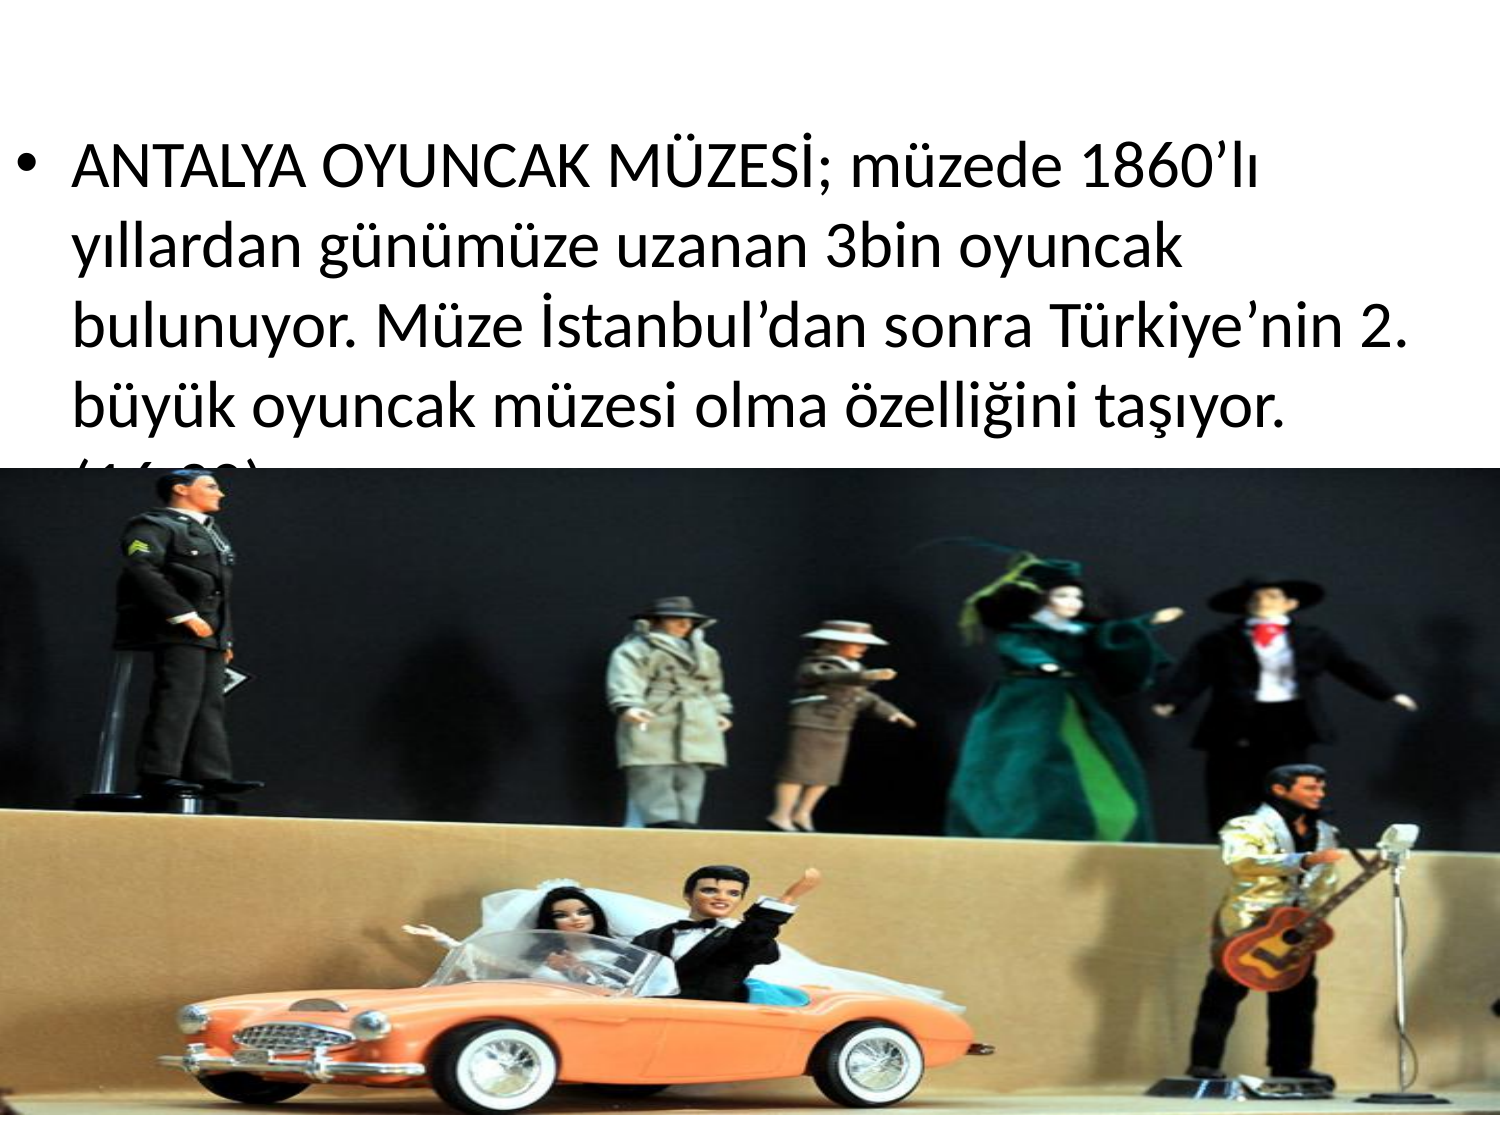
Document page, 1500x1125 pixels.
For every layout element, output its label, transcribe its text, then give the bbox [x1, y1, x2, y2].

picture [0, 468, 1500, 1115]
list ANTALYA OYUNCAK MÜZESİ; müzede 1860’lı yıllardan günümüze uzanan 3bin oyuncak bulunuyor. Müze İstanbul’dan sonra Türkiye’nin 2. büyük oyuncak müzesi olma özelliğini taşıyor. (16:30) Giriş ücreti: 10 kişi ve üzerindeki gruplar : Kişi başı 5 TL [0, 113, 1500, 468]
